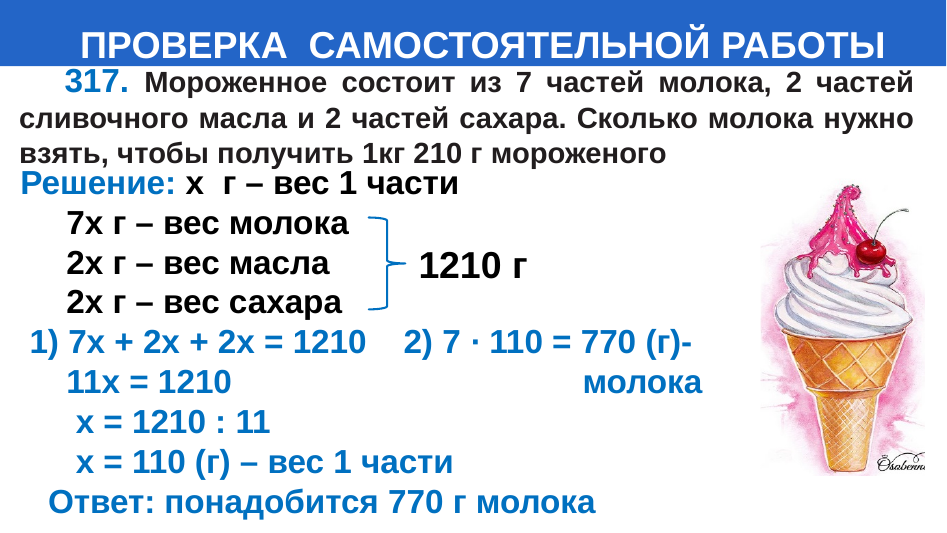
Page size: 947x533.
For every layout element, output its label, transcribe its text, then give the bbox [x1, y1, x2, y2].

text_box 317. Мороженное состоит из 7 частей молока, 2 частей сливочного масла и 2 частей сахара. Сколько молока нужно взять, чтобы получить 1кг 210 г мороженого [4, 52, 930, 177]
text_box Решение: х г – вес 1 части 7х г – вес молока 2х г – вес масла 2х г – вес сахара 1) 7х + 2х + 2х = 1210 2) 7 ∙ 110 = 770 (г)- 11х = 1210 молока х = 1210 : 11 х = 110 (г) – вес 1 части Ответ: понадобится 770 г молока [5, 153, 872, 528]
text_box 1210 г [403, 233, 543, 293]
title ПРОВЕРКА САМОСТОЯТЕЛЬНОЙ РАБОТЫ [20, 0, 946, 44]
picture [760, 178, 926, 477]
text_box [367, 216, 403, 311]
text_box [0, 0, 947, 67]
